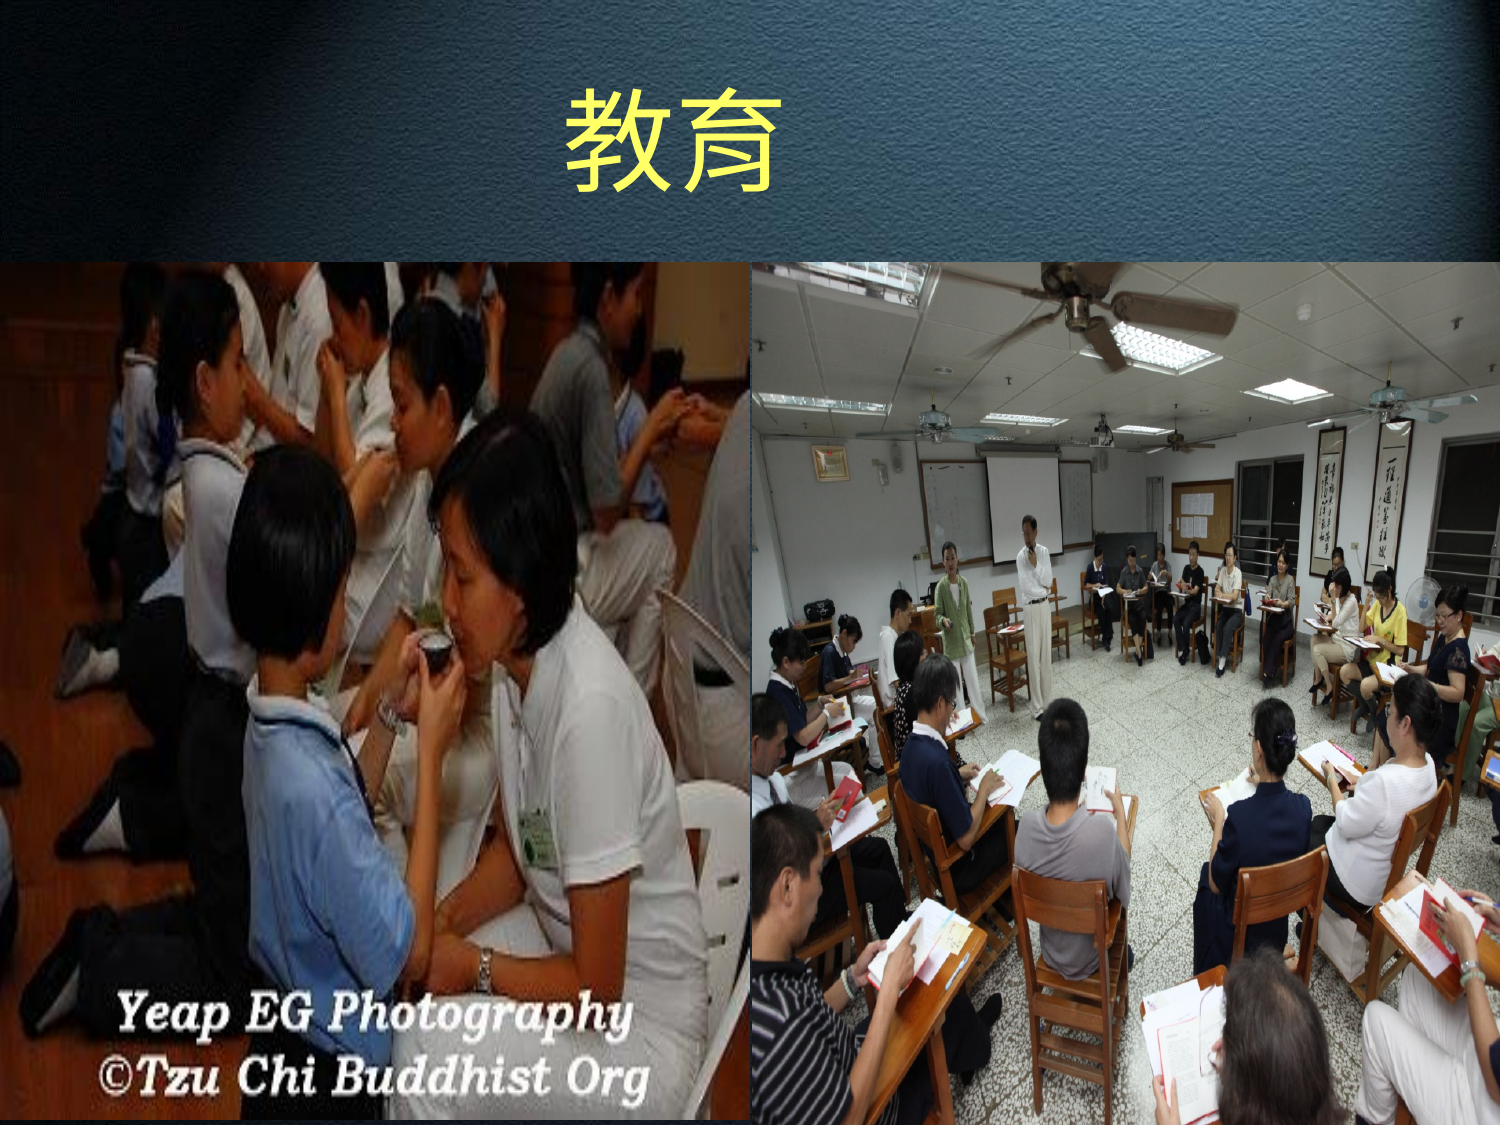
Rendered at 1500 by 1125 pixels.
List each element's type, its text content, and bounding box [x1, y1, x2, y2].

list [0, 262, 750, 1120]
title 教育 [0, 45, 1350, 233]
picture [0, 0, 1500, 1125]
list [752, 262, 1500, 1125]
